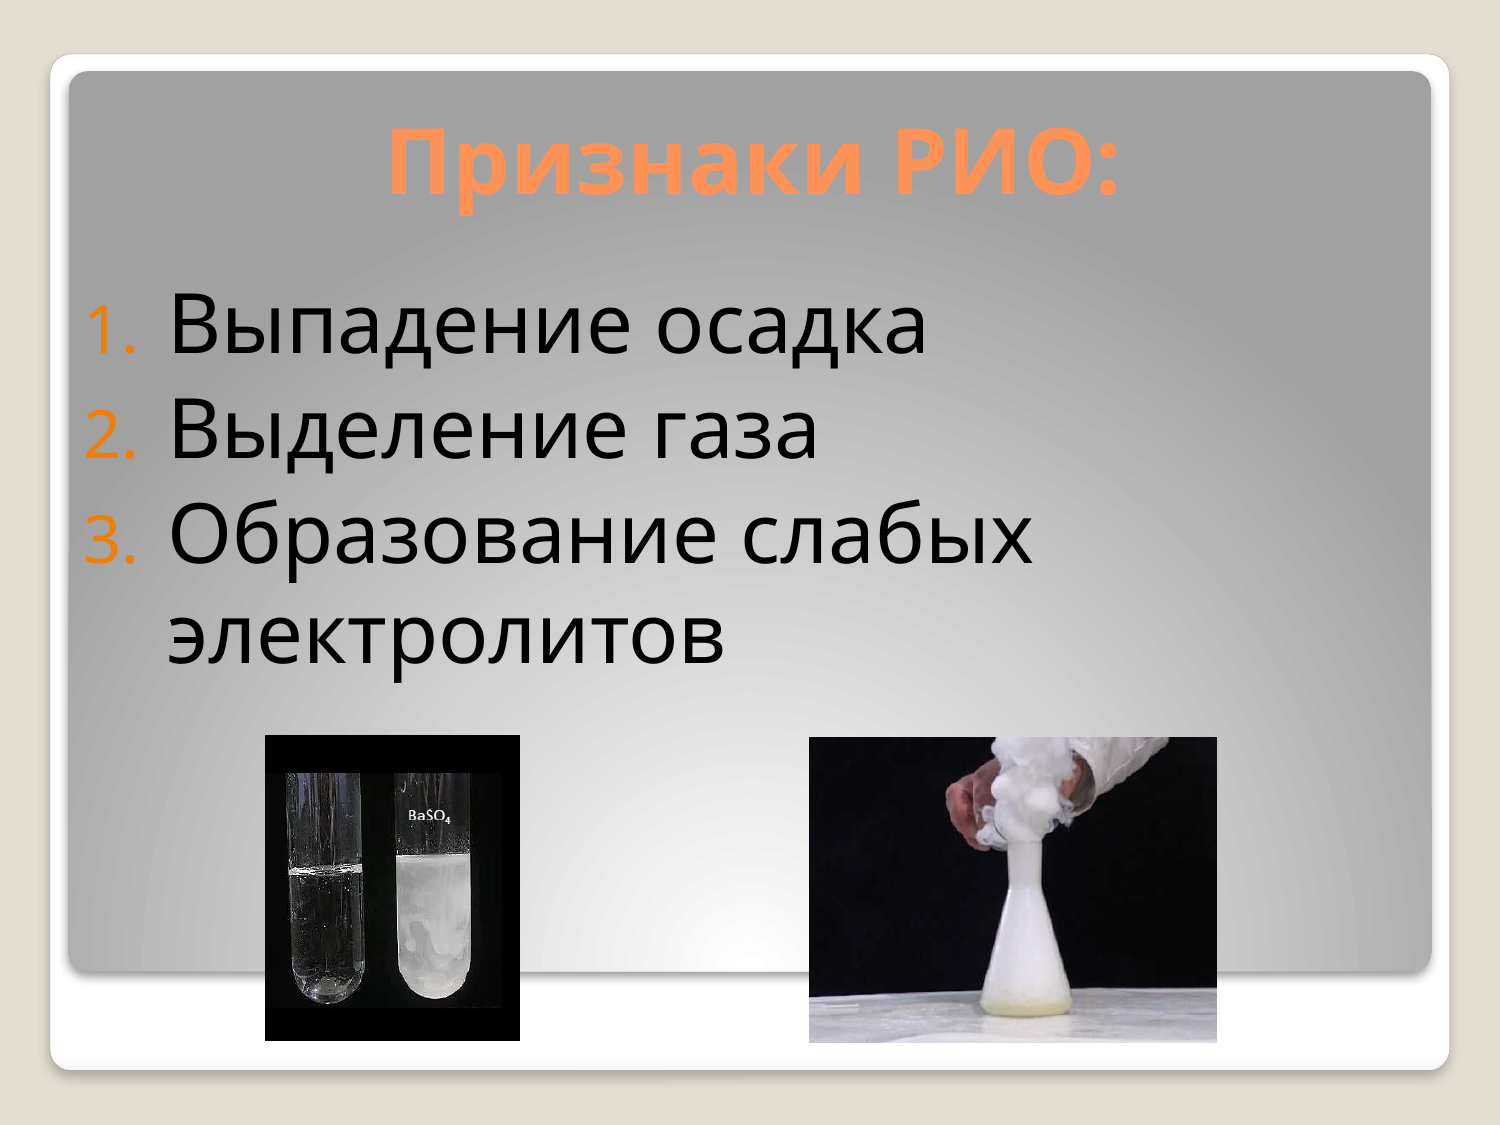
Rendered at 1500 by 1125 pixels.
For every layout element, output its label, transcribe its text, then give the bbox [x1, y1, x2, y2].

list Выпадение осадка Выделение газа Образование слабых электролитов [53, 255, 1436, 943]
picture [808, 737, 1217, 1044]
title Признаки РИО: [88, 90, 1420, 220]
picture [265, 735, 520, 1041]
